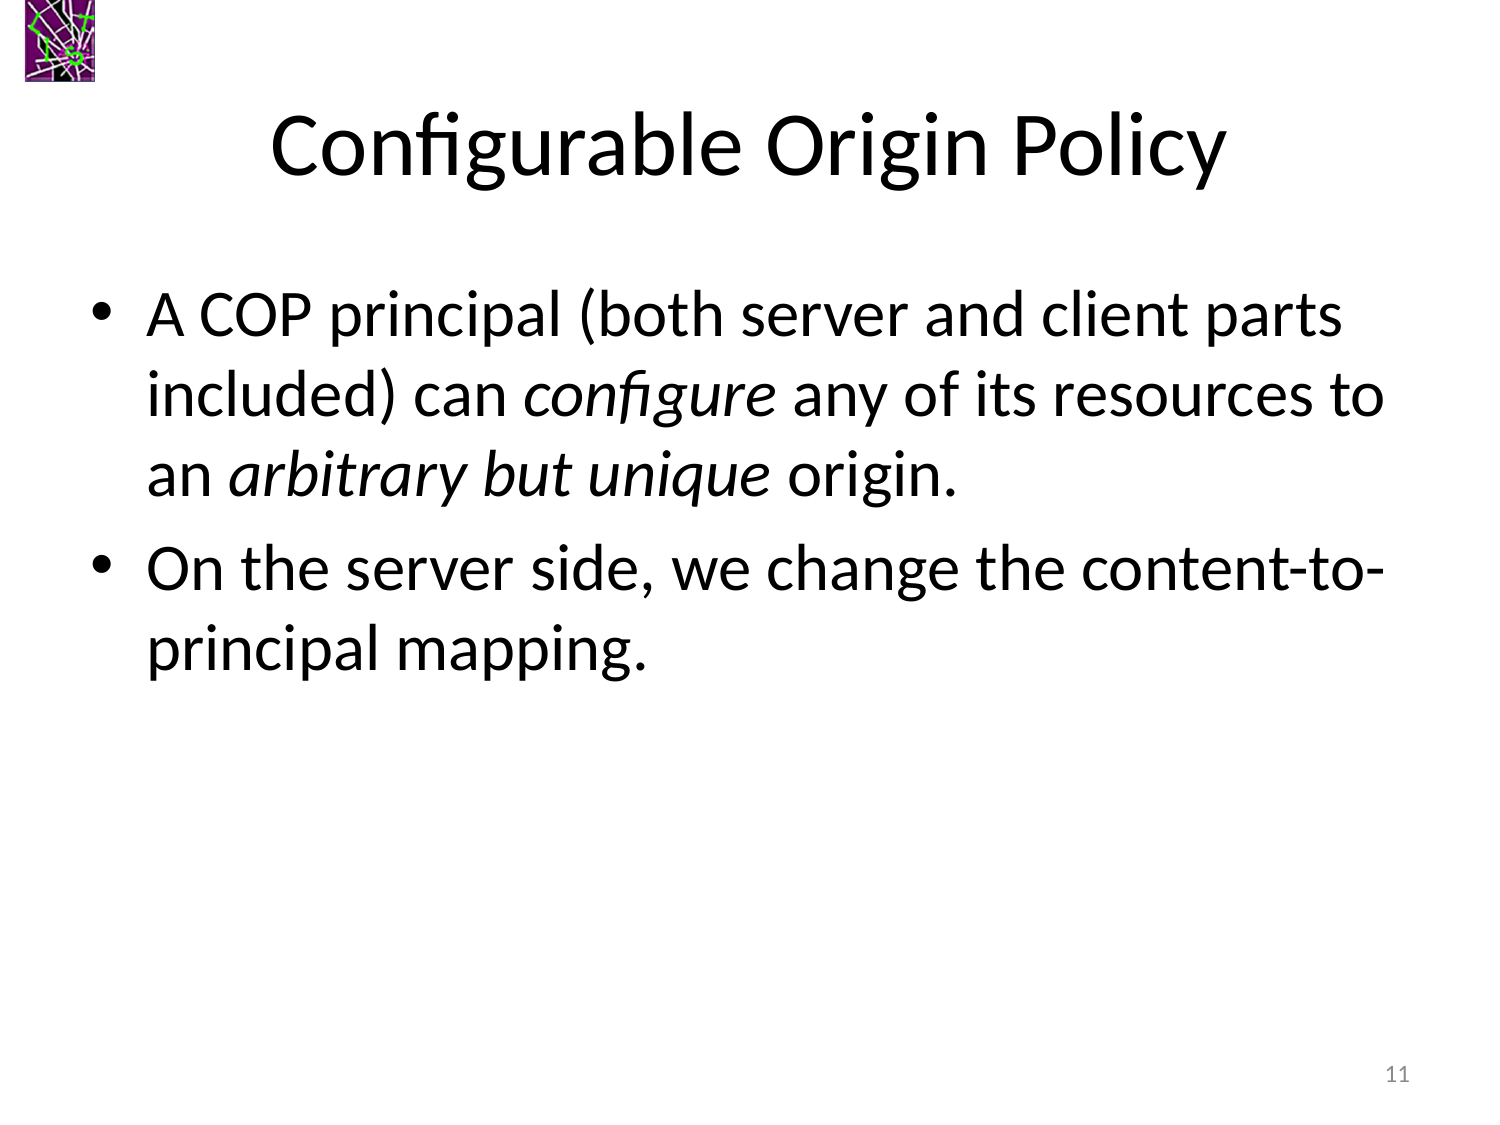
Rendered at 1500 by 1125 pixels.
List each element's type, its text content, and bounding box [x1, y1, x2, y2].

picture [24, 0, 95, 82]
list A COP principal (both server and client parts included) can configure any of its resources to an arbitrary but unique origin. On the server side, we change the content-to-principal mapping. [75, 262, 1425, 1081]
title Configurable Origin Policy [75, 45, 1425, 233]
slide_number 11 [1074, 1042, 1425, 1103]
